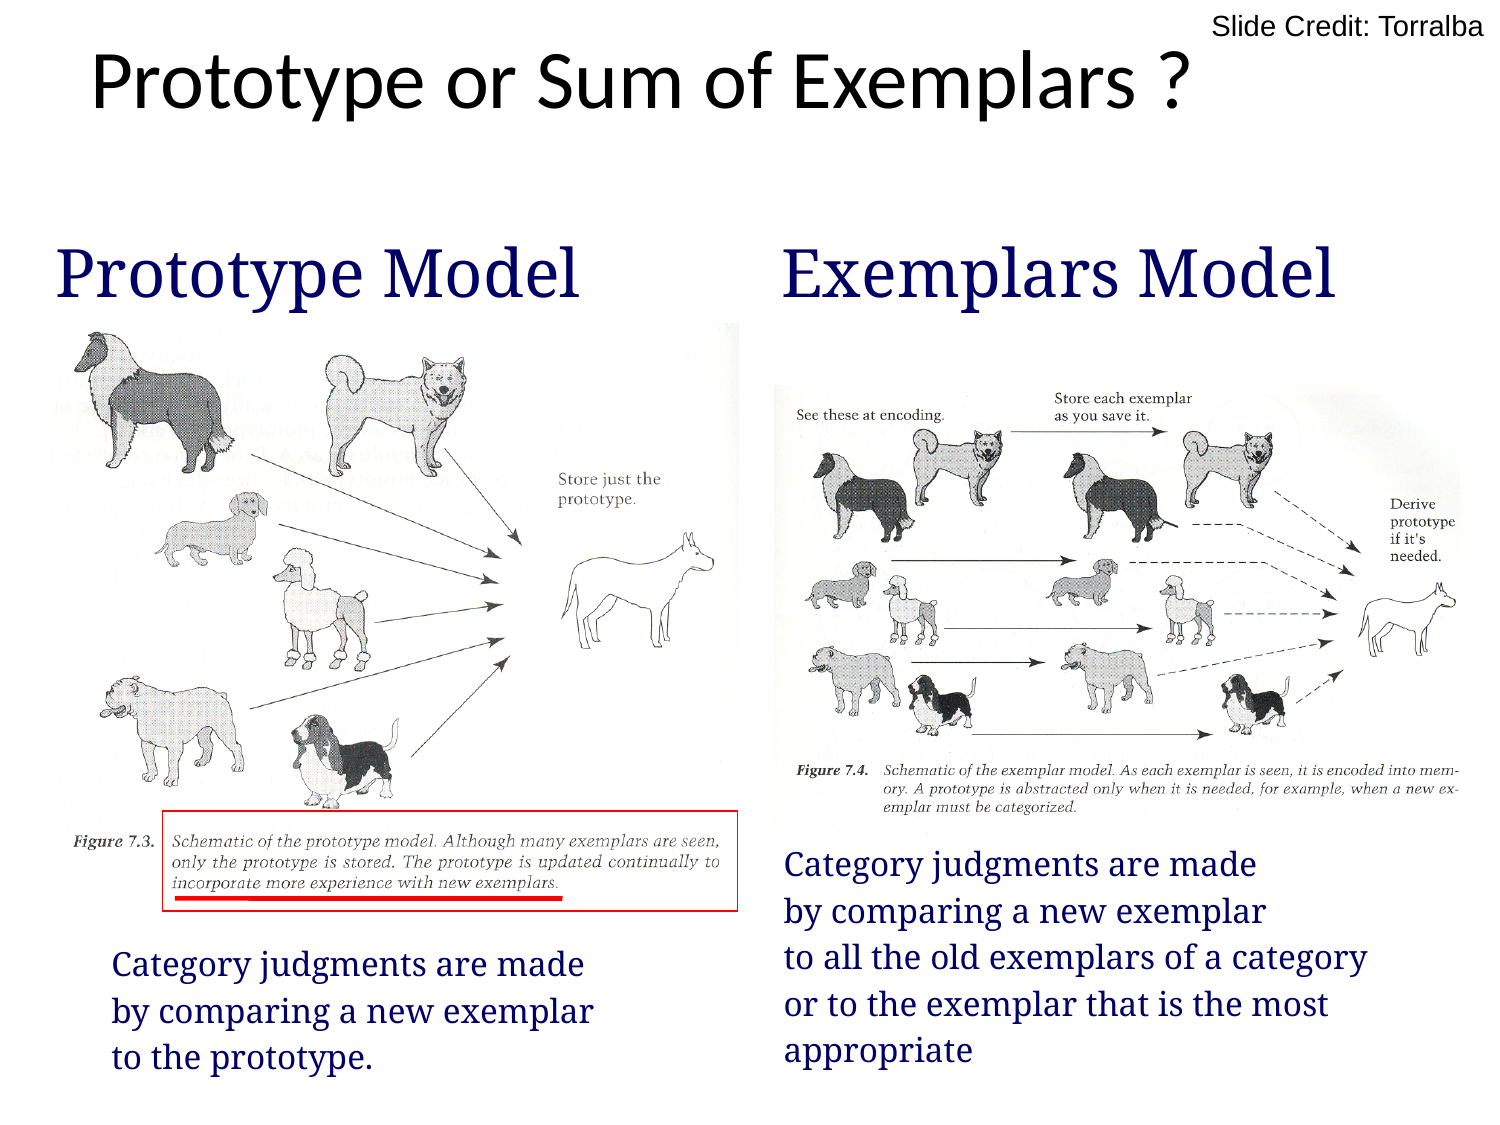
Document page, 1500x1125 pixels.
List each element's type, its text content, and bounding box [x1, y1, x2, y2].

text_box Exemplars Model [710, 223, 1464, 319]
title Prototype or Sum of Exemplars ? [74, 0, 1426, 151]
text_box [49, 323, 739, 902]
text_box Category judgments are made by comparing a new exemplar to all the old exemplars of a category or to the exemplar that is the most appropriate [768, 835, 1496, 1077]
text_box Slide Credit: Torralba [1196, 0, 1500, 50]
text_box Category judgments are made by comparing a new exemplar to the prototype. [96, 935, 723, 1084]
text_box Prototype Model [40, 223, 709, 319]
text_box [774, 385, 1476, 840]
